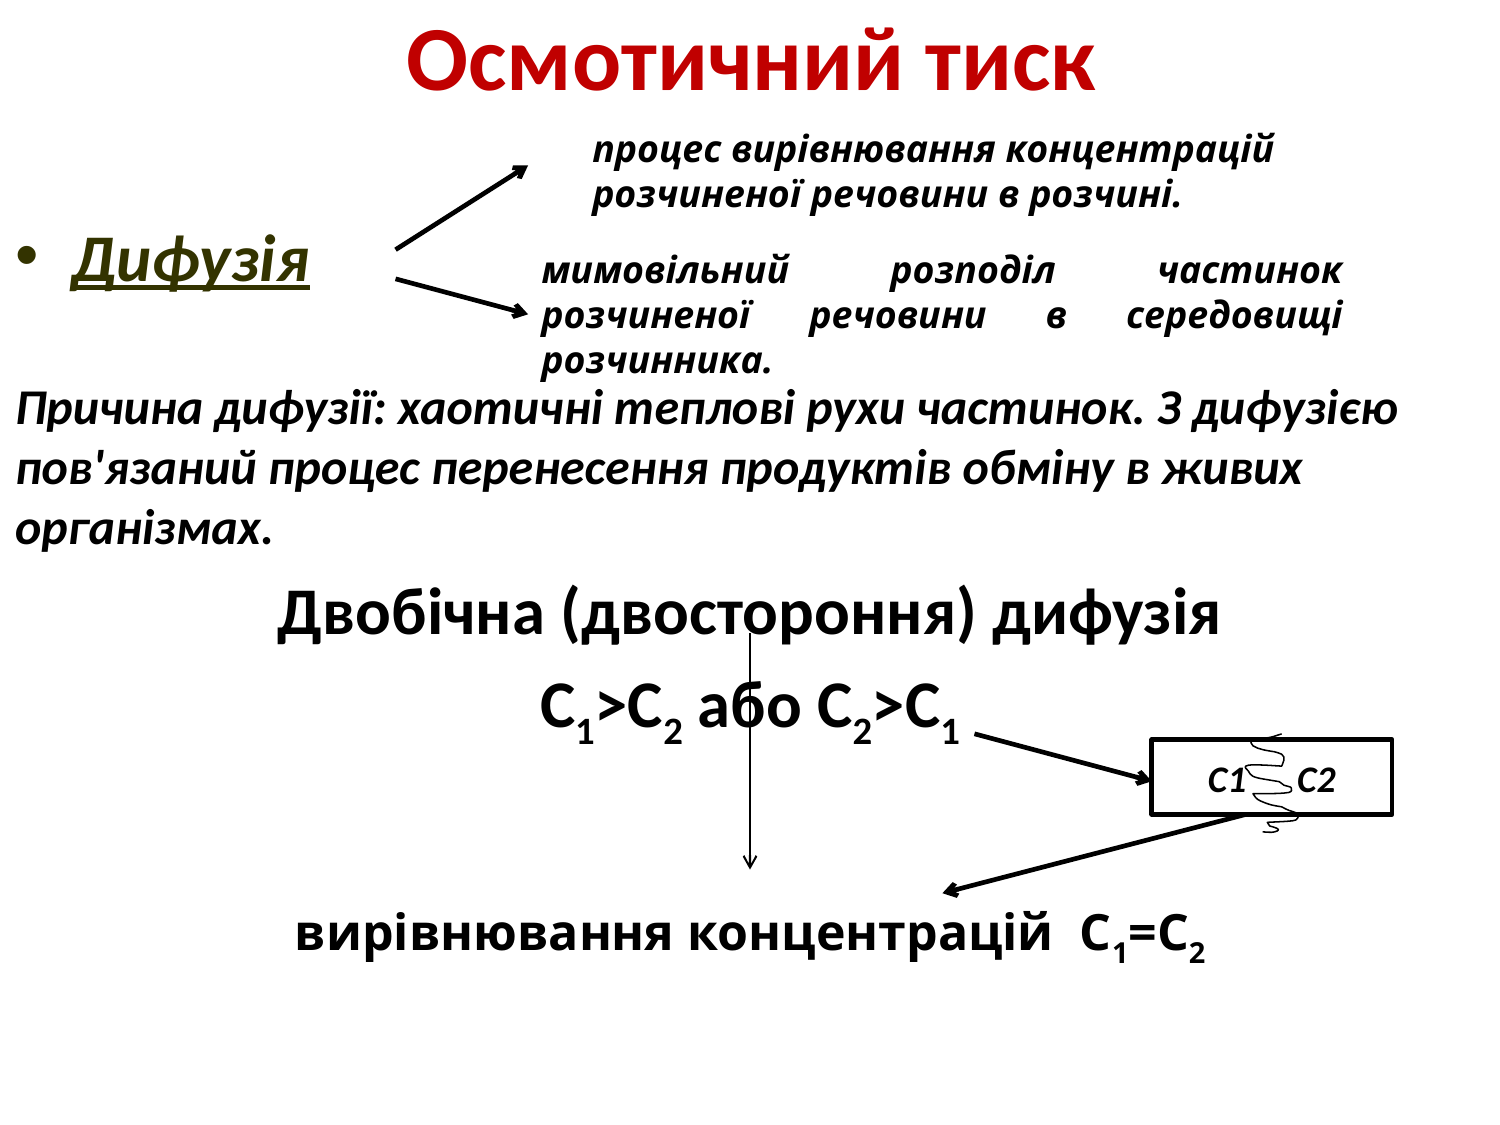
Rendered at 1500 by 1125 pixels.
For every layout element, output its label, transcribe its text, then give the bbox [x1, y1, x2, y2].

text_box мимовільний розподіл частинок розчиненої речовини в середовищі розчинника. [526, 238, 1359, 389]
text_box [974, 733, 1153, 782]
text_box [1244, 733, 1300, 834]
text_box процес вирівнювання концентрацій розчиненої речовини в розчині. [577, 117, 1290, 223]
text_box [395, 278, 529, 315]
list Дифузія Причина дифузії: хаотичні теплові рухи частинок. З дифузією пов'язаний процес перенесення продуктів обміну в живих організмах. Двобічна (двостороння) дифузія С1>С2 або С2>С1 [0, 113, 1500, 1125]
text_box С1 С2 [1149, 737, 1277, 817]
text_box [942, 814, 1246, 894]
title Осмотичний тиск [76, 0, 1427, 113]
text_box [395, 165, 529, 250]
text_box С1 С2 [1269, 737, 1394, 817]
text_box вирівнювання концентрацій С1=С2 [279, 893, 1221, 977]
